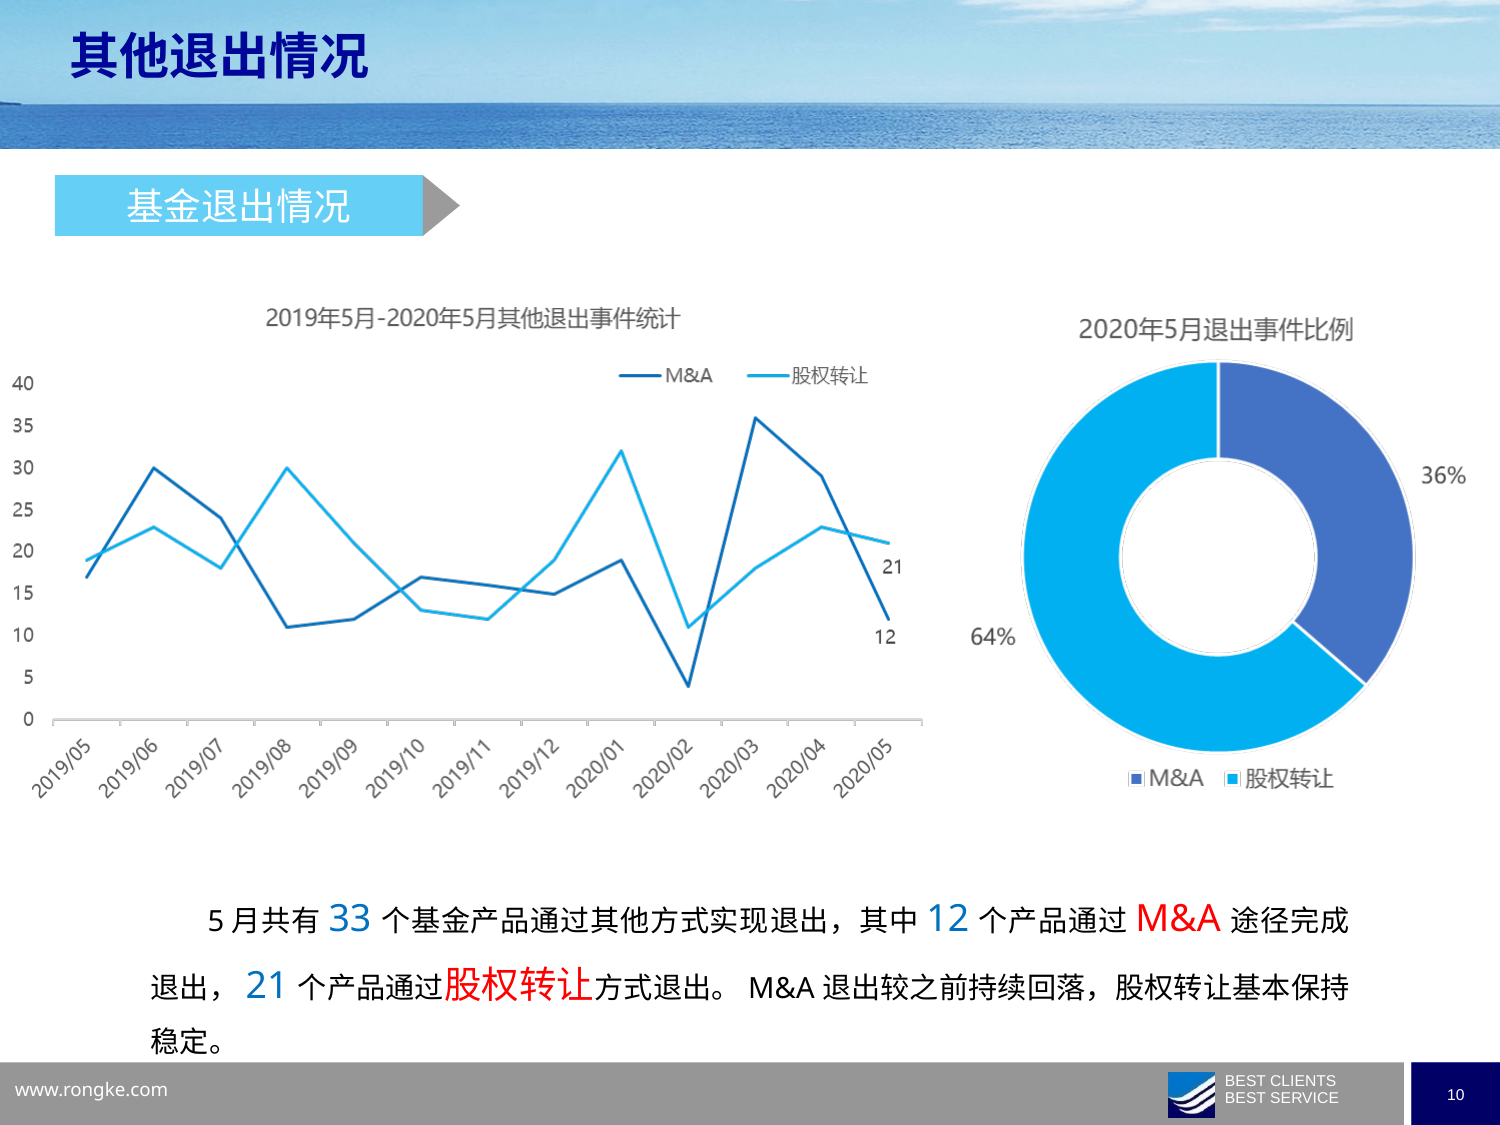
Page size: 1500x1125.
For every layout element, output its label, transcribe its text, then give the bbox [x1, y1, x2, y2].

text_box 5月共有33个基金产品通过其他方式实现退出，其中12个产品通过M&A途径完成退出，21个产品通过股权转让方式退出。M&A退出较之前持续回落，股权转让基本保持稳定。 [150, 870, 1350, 1059]
picture [1168, 1072, 1215, 1118]
picture [0, 282, 1500, 815]
picture [0, 0, 1500, 149]
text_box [54, 175, 460, 236]
text_box 其他退出情况 [54, 23, 1405, 128]
